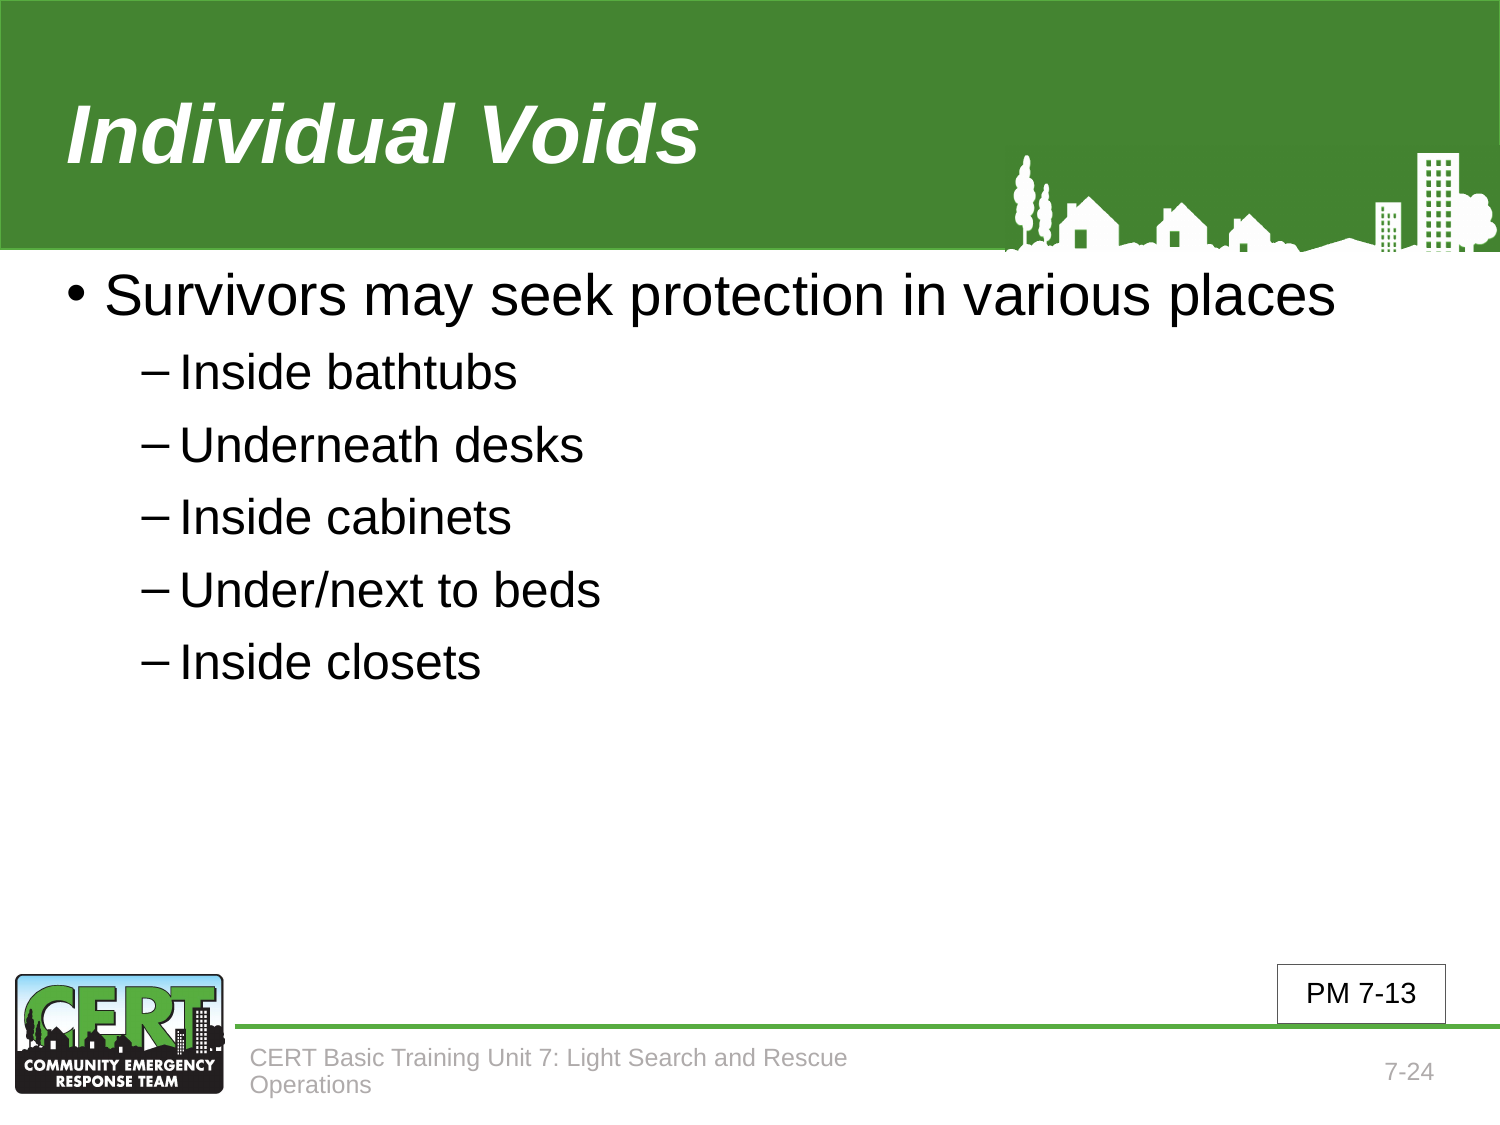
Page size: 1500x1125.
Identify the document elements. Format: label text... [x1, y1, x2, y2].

list PM 7-13 [1277, 964, 1446, 1024]
list 7-24 [1153, 1047, 1450, 1098]
picture [14, 973, 225, 1094]
list CERT Basic Training Unit 7: Light Search and Rescue Operations [234, 1047, 994, 1098]
title Individual Voids [51, 52, 1005, 220]
picture [1005, 145, 1500, 252]
list Survivors may seek protection in various places Inside bathtubs Underneath desks Inside cabinets Under/next to beds Inside closets [51, 249, 1449, 1034]
